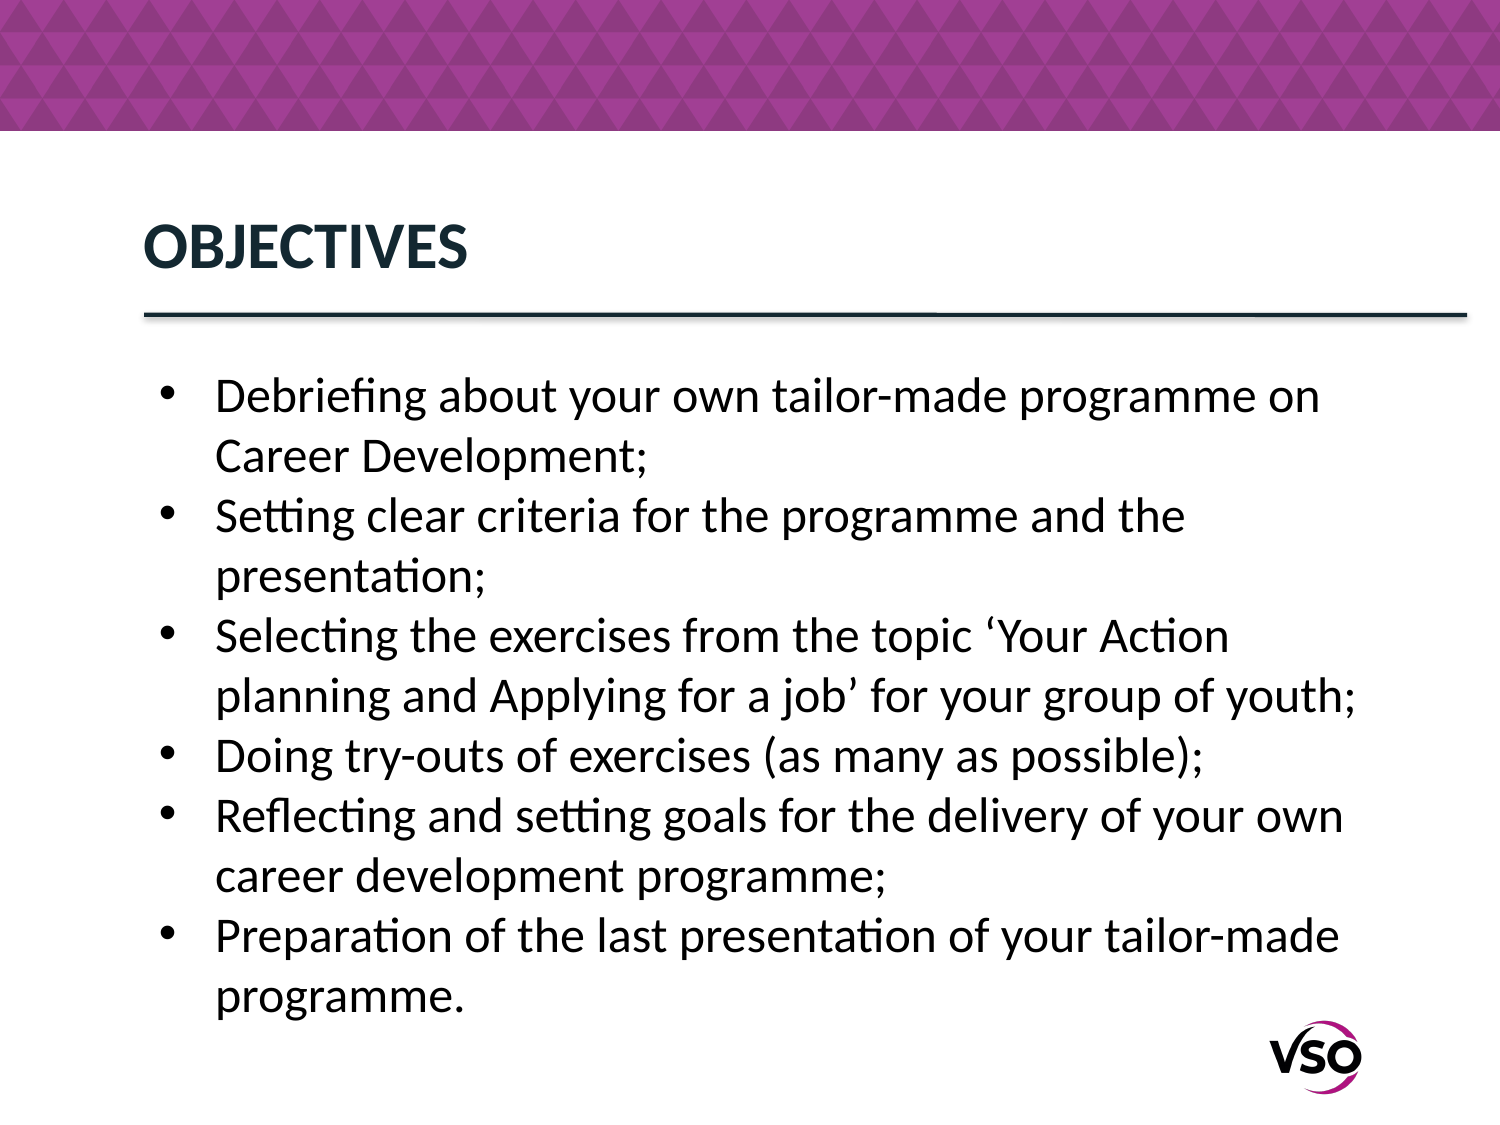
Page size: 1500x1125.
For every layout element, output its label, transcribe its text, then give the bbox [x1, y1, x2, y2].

title Objectives [128, 169, 1395, 315]
picture [1252, 1007, 1380, 1106]
picture [0, 0, 1500, 131]
text_box Debriefing about your own tailor-made programme on Career Development; Setting clear criteria for the programme and the presentation; Selecting the exercises from the topic ‘Your Action planning and Applying for a job’ for your group of youth; Doing try-outs of exercises (as many as possible); Reflecting and setting goals for the delivery of your own career development programme; Preparation of the last presentation of your tailor-made programme. [144, 355, 1395, 1030]
